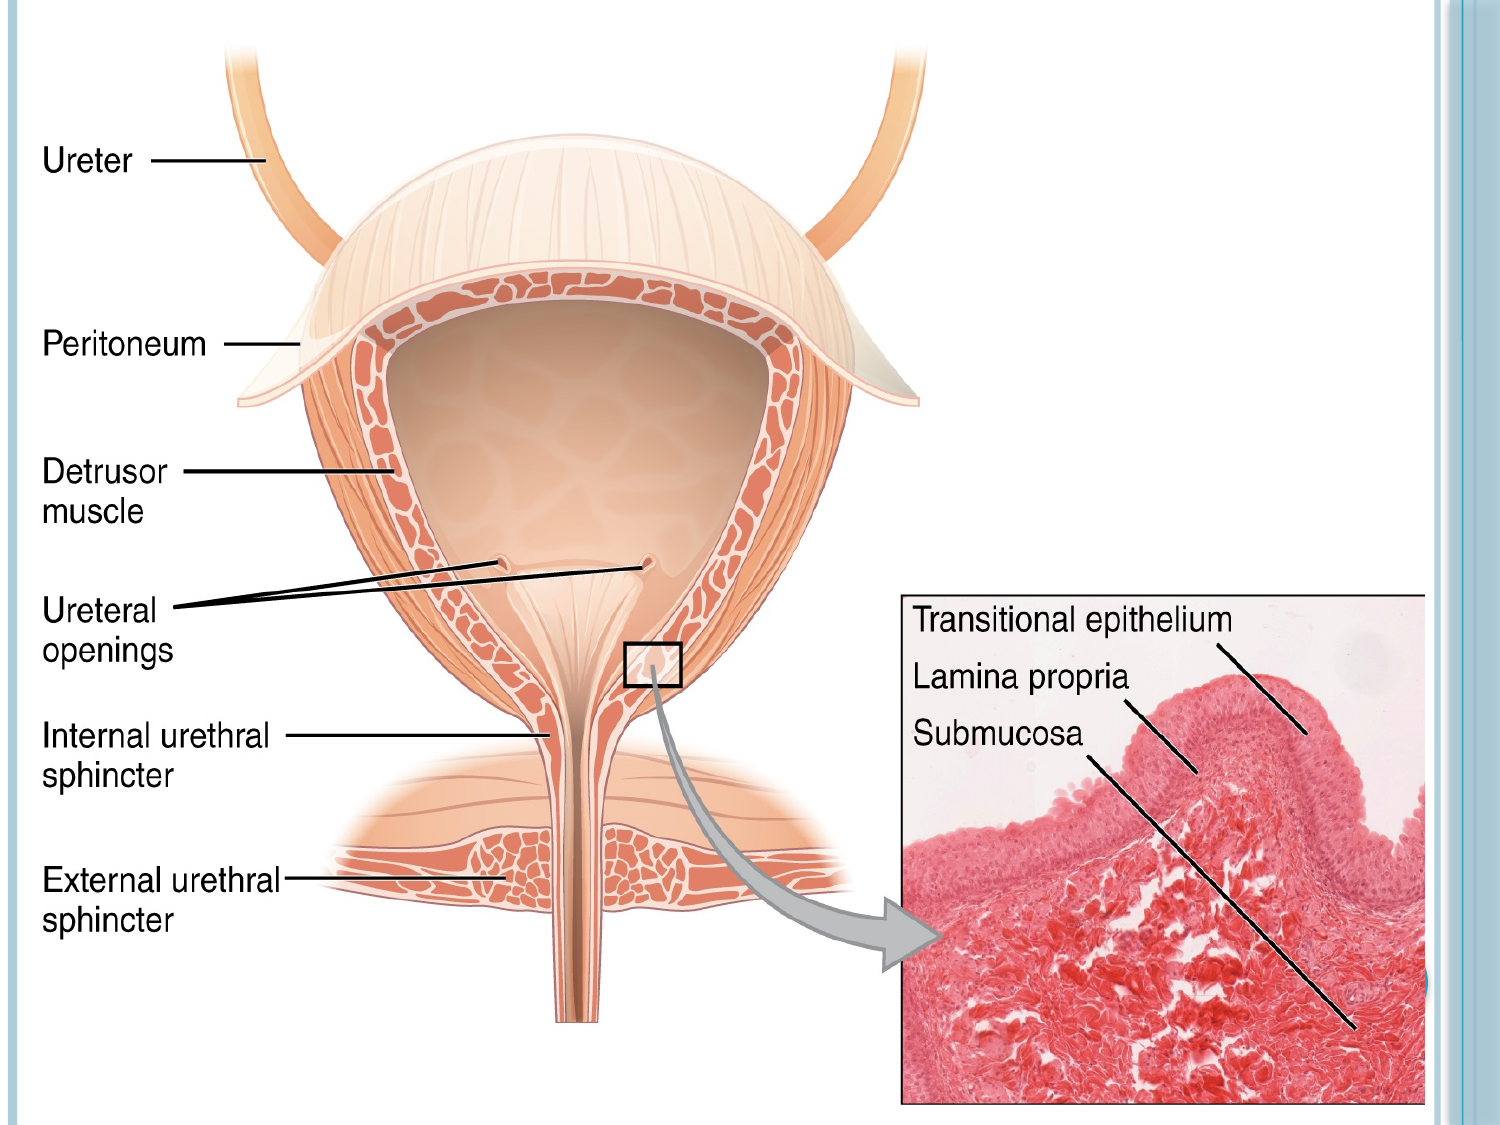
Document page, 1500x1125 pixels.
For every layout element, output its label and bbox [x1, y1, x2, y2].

picture [36, 36, 1426, 1125]
